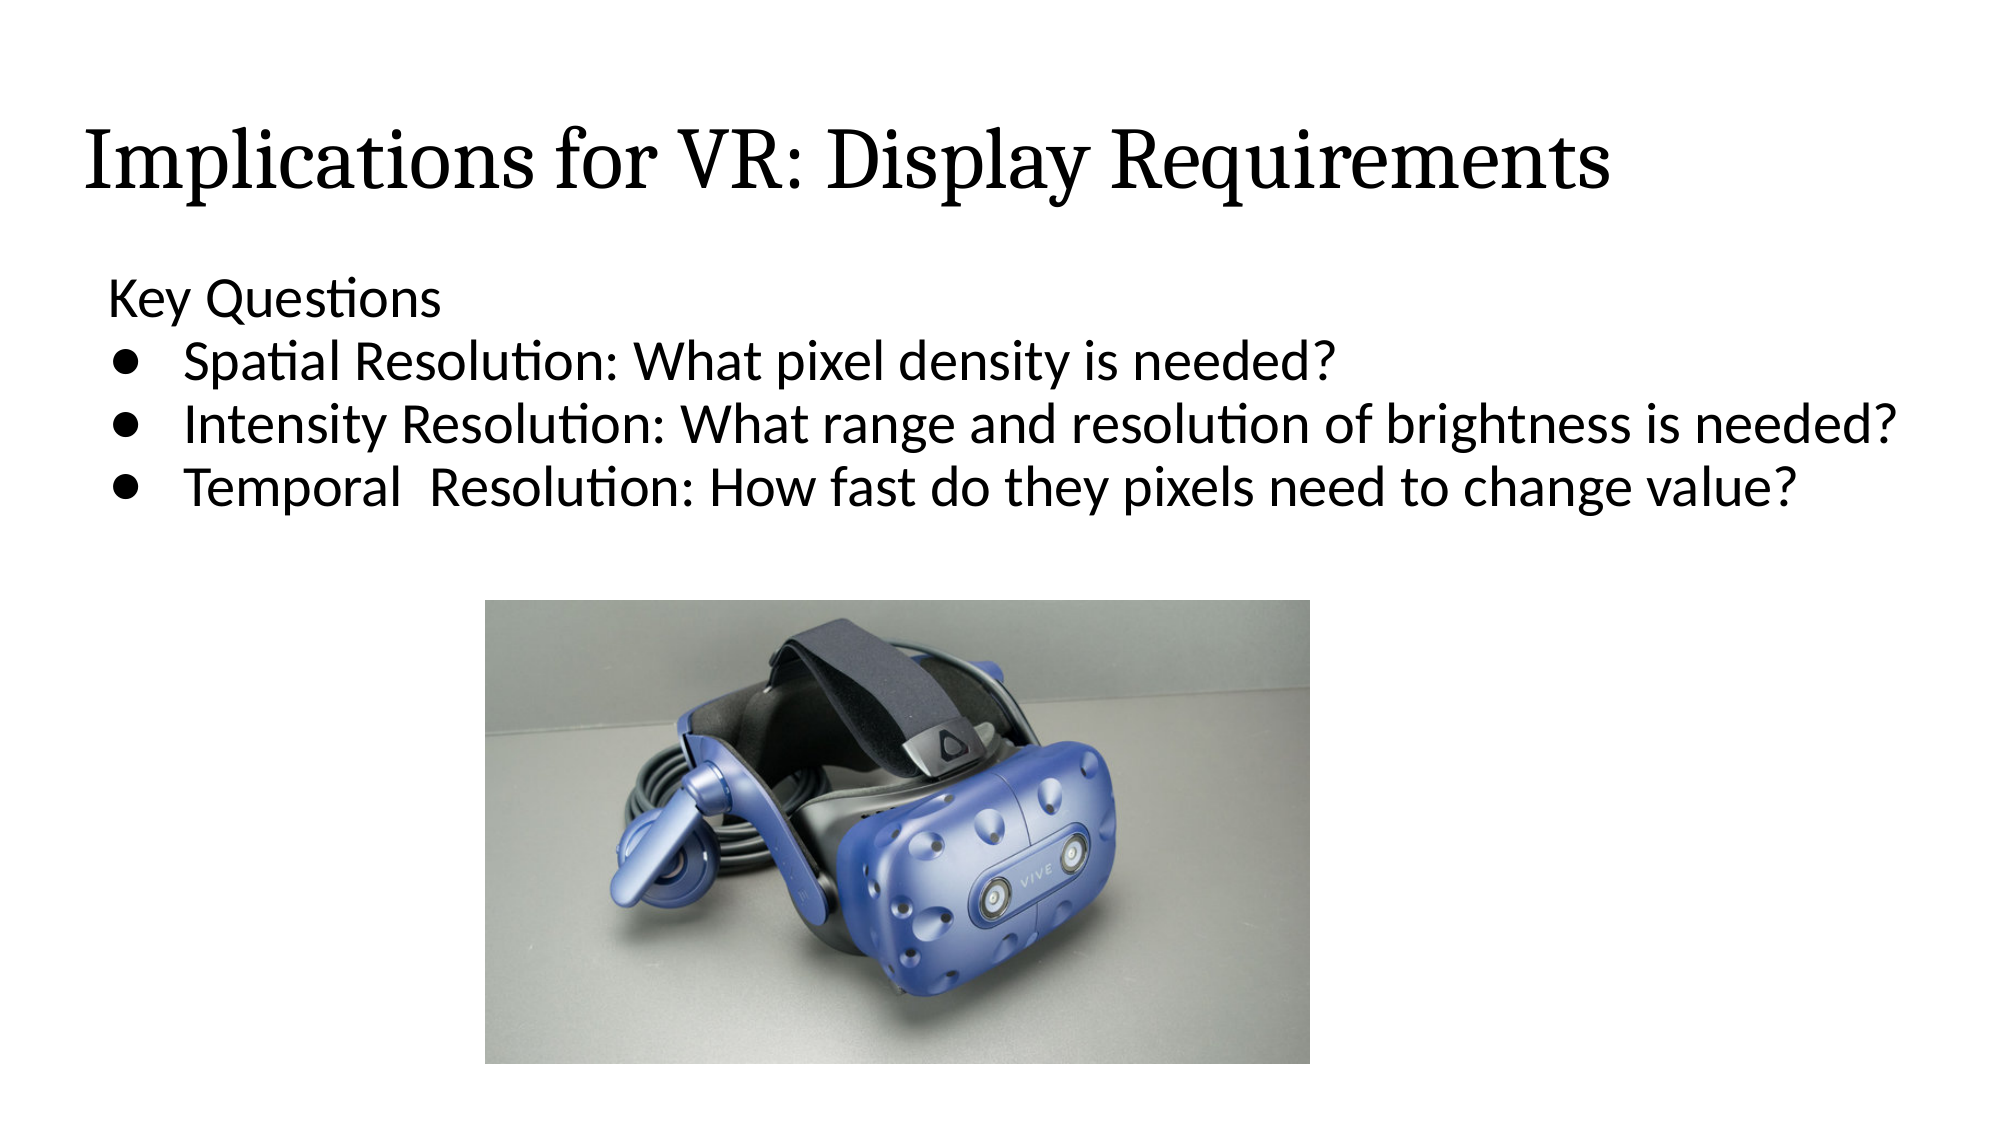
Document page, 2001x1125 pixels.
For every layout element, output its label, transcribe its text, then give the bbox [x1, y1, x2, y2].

picture [485, 600, 1310, 1064]
title Implications for VR: Display Requirements [68, 97, 1932, 223]
list Key Questions Spatial Resolution: What pixel density is needed? Intensity Resolution: What range and resolution of brightness is needed? Temporal Resolution: How fast do they pixels need to change value? [68, 252, 1932, 1000]
